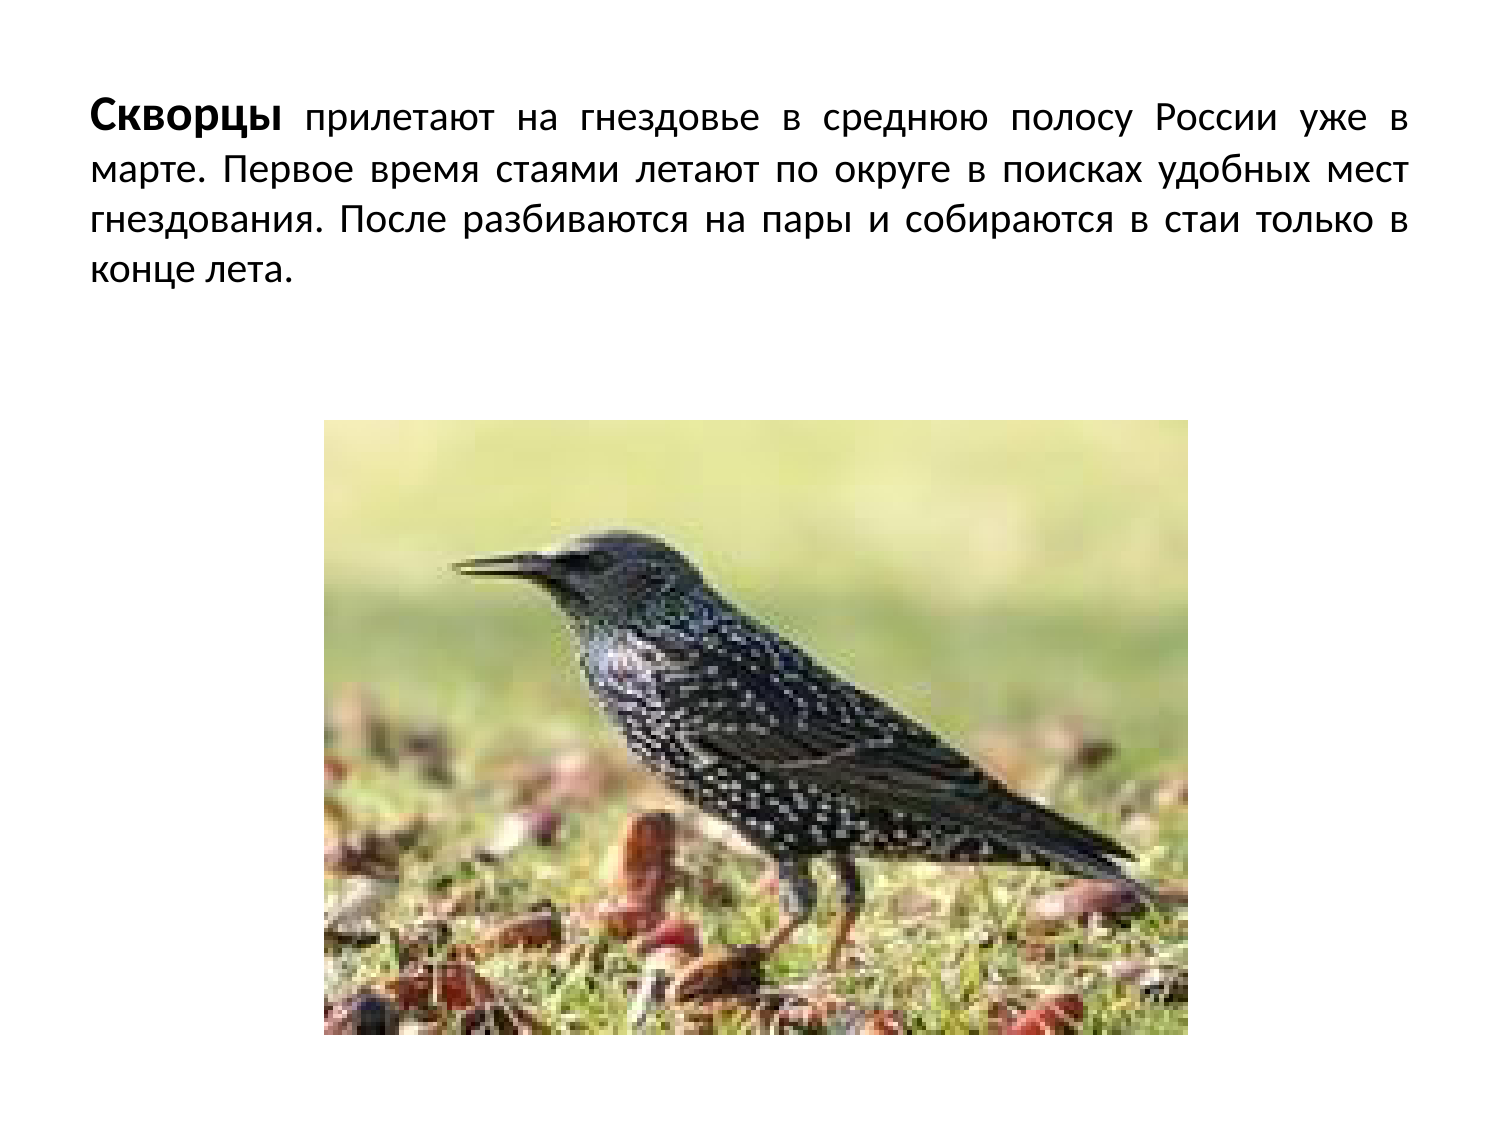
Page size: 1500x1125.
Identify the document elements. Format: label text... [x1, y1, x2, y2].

title Скворцы прилетают на гнездовье в среднюю полосу России уже в марте. Первое время стаями летают по округе в поисках удобных мест гнездования. После разбиваются на пары и собираются в стаи только в конце лета. [75, 45, 1425, 327]
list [324, 420, 1188, 1036]
